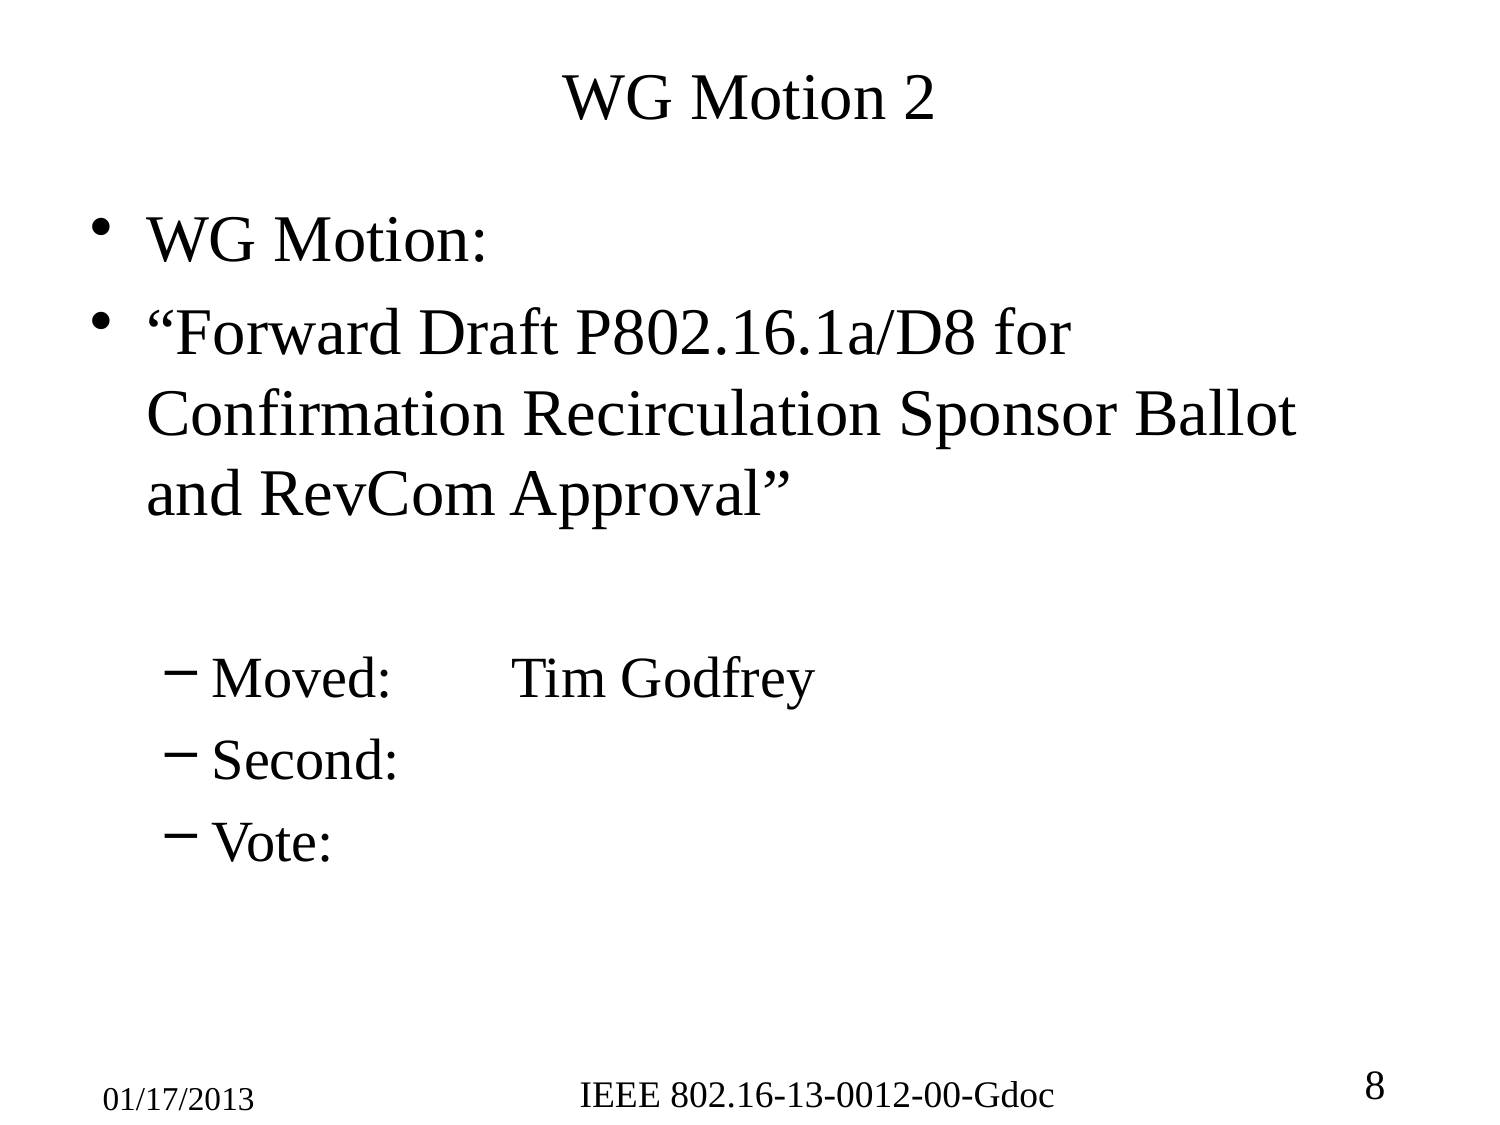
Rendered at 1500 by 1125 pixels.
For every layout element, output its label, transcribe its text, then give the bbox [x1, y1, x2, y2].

list WG Motion: “Forward Draft P802.16.1a/D8 for Confirmation Recirculation Sponsor Ballot and RevCom Approval” Moved: Tim Godfrey Second: Vote: [75, 187, 1425, 1000]
title WG Motion 2 [75, 45, 1425, 187]
